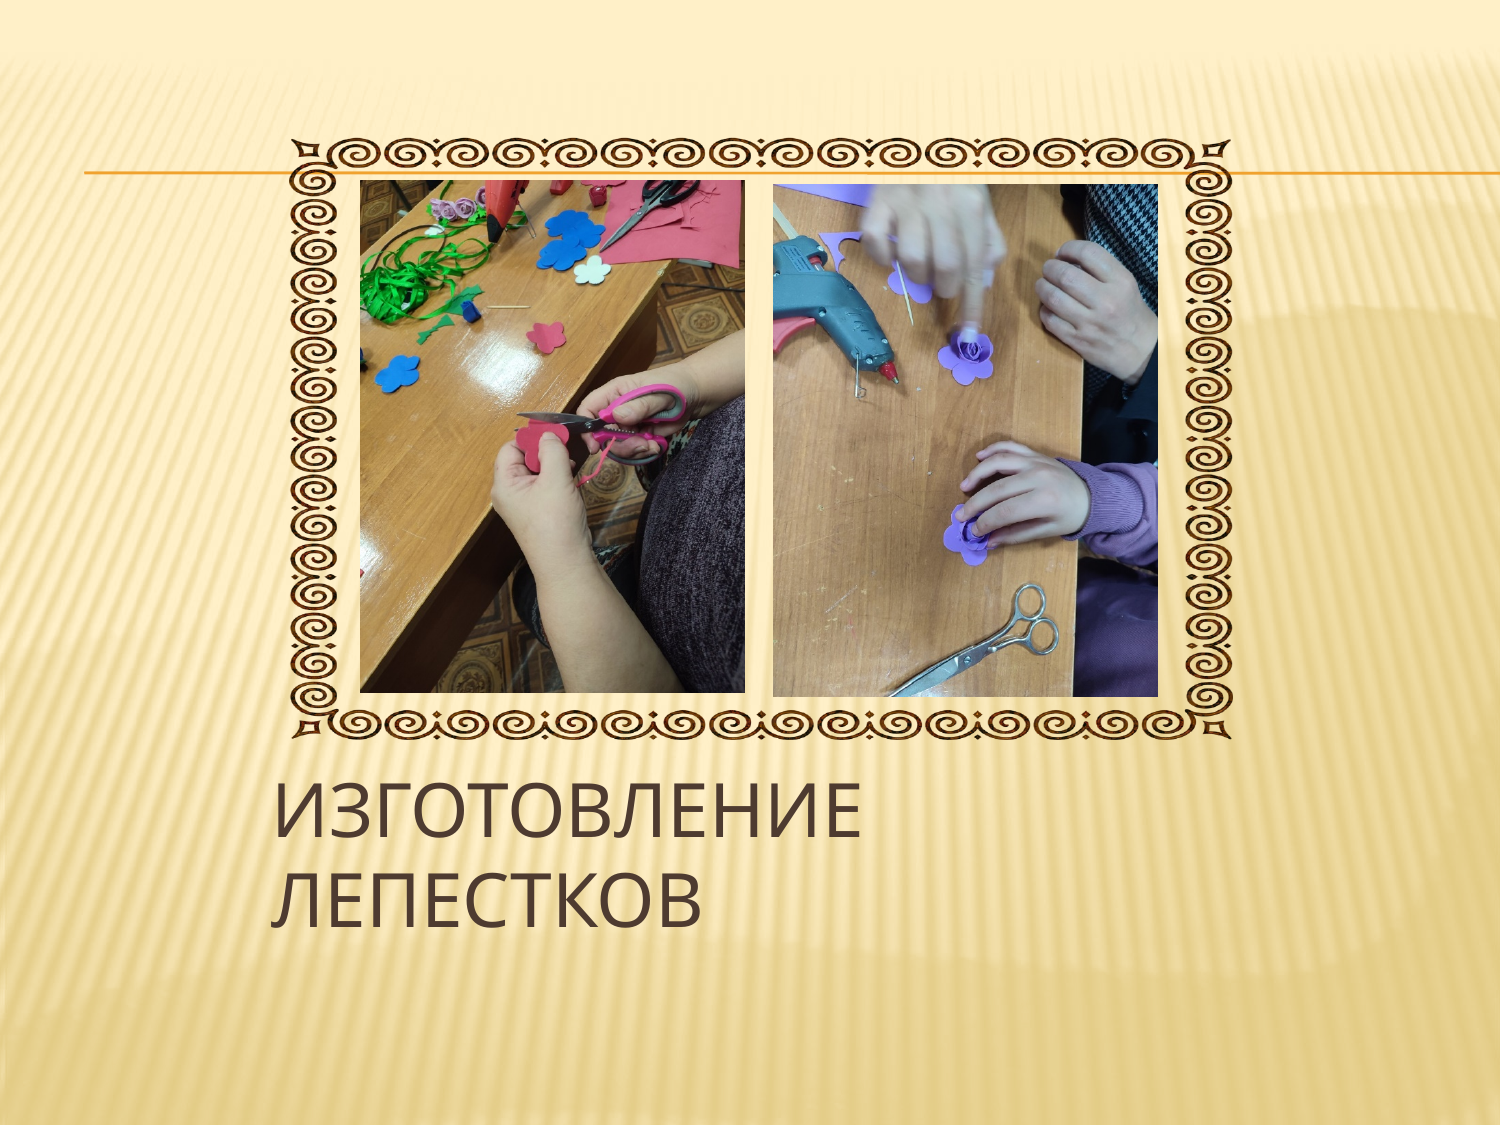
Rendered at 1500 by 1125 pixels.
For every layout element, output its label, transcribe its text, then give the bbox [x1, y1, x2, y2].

picture [288, 136, 1233, 740]
title Изготовление лепестков [256, 783, 1291, 921]
